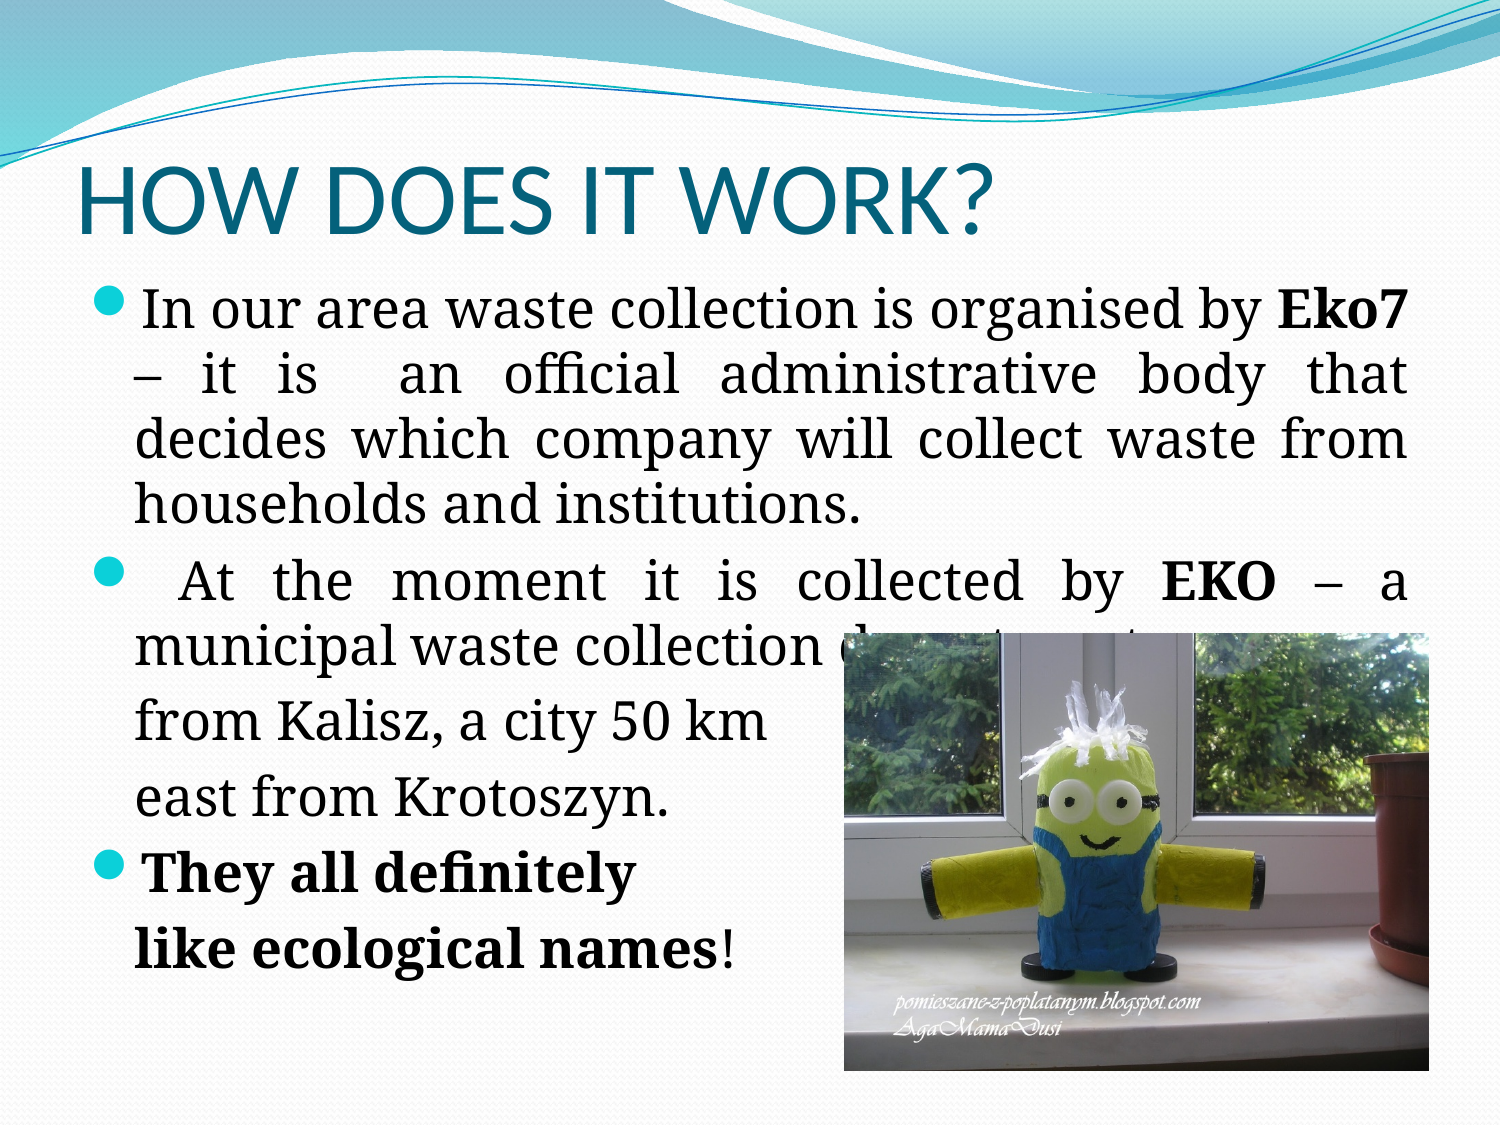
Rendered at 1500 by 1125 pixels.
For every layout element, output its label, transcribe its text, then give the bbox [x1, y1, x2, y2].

list In our area waste collection is organised by Eko7 – it is an official administrative body that decides which company will collect waste from households and institutions. At the moment it is collected by EKO – a municipal waste collection department from Kalisz, a city 50 km east from Krotoszyn. They all definitely like ecological names! [75, 267, 1425, 1038]
title HOW DOES IT WORK? [75, 115, 1425, 256]
picture [844, 633, 1429, 1071]
